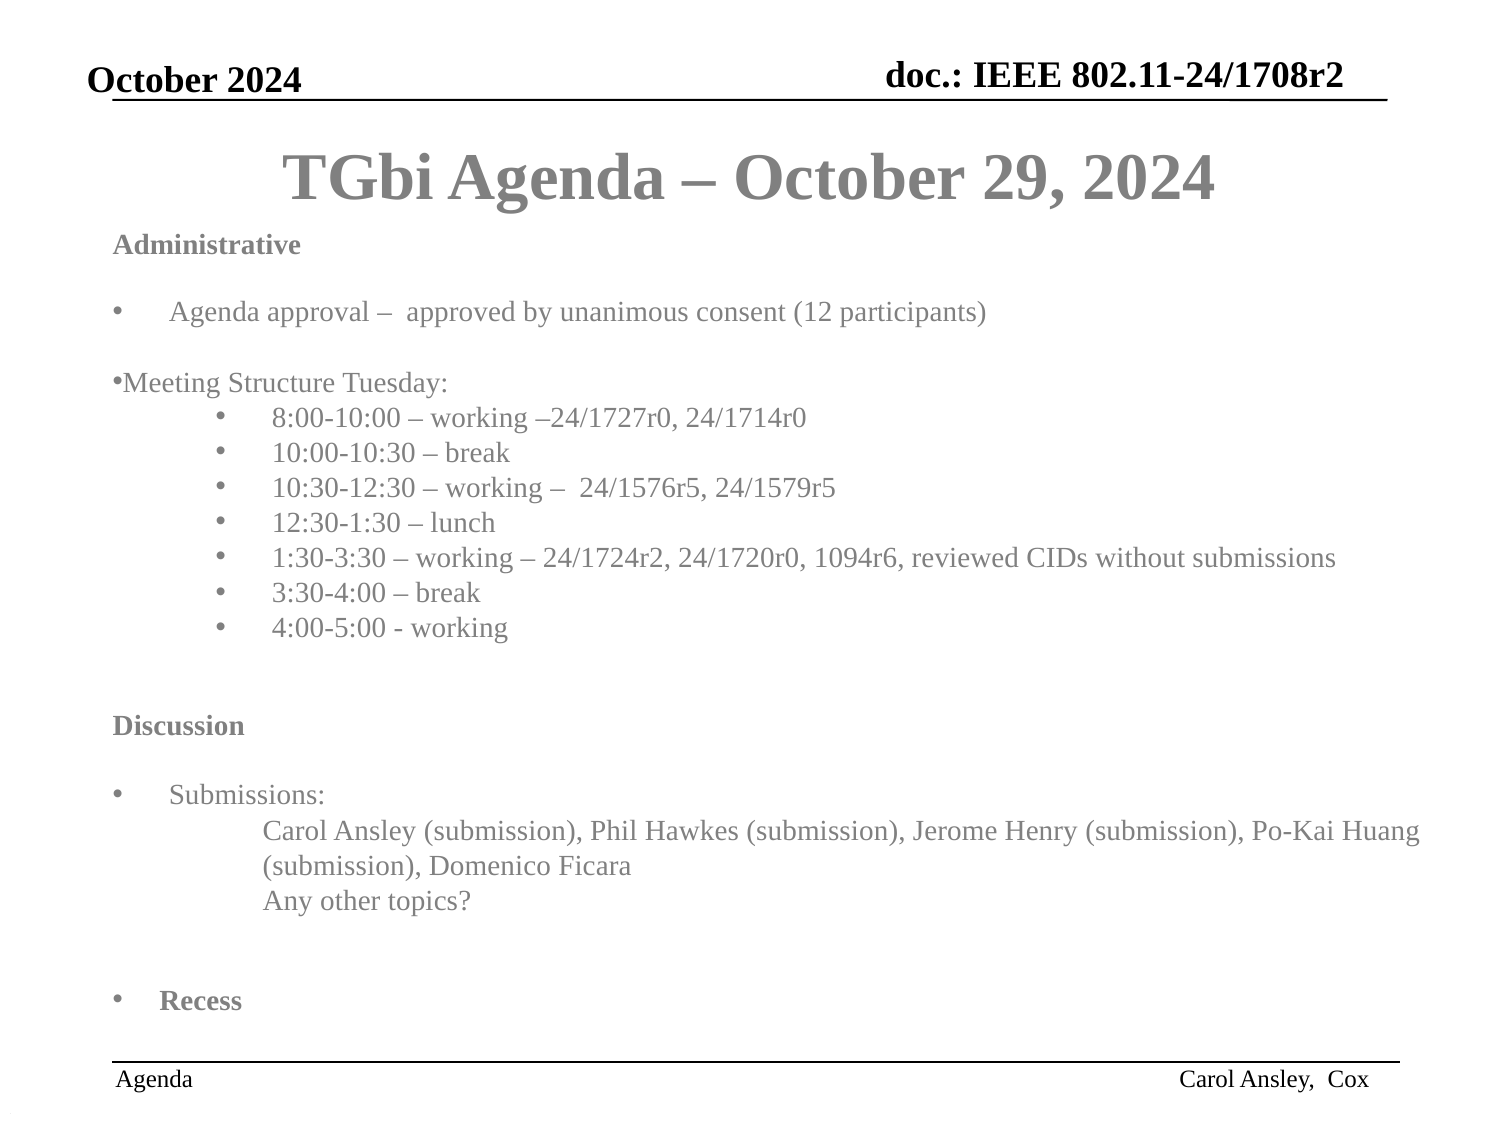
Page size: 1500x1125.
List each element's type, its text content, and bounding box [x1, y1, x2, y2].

title TGbi Agenda – October 29, 2024 [111, 124, 1388, 231]
list Administrative Agenda approval – approved by unanimous consent (12 participants) Meeting Structure Tuesday: 8:00-10:00 – working –24/1727r0, 24/1714r0 10:00-10:30 – break 10:30-12:30 – working – 24/1576r5, 24/1579r5 12:30-1:30 – lunch 1:30-3:30 – working – 24/1724r2, 24/1720r0, 1094r6, reviewed CIDs without submissions 3:30-4:00 – break 4:00-5:00 - working Discussion Submissions: Carol Ansley (submission), Phil Hawkes (submission), Jerome Henry (submission), Po-Kai Huang (submission), Domenico Ficara Any other topics? Recess [111, 231, 1435, 1076]
